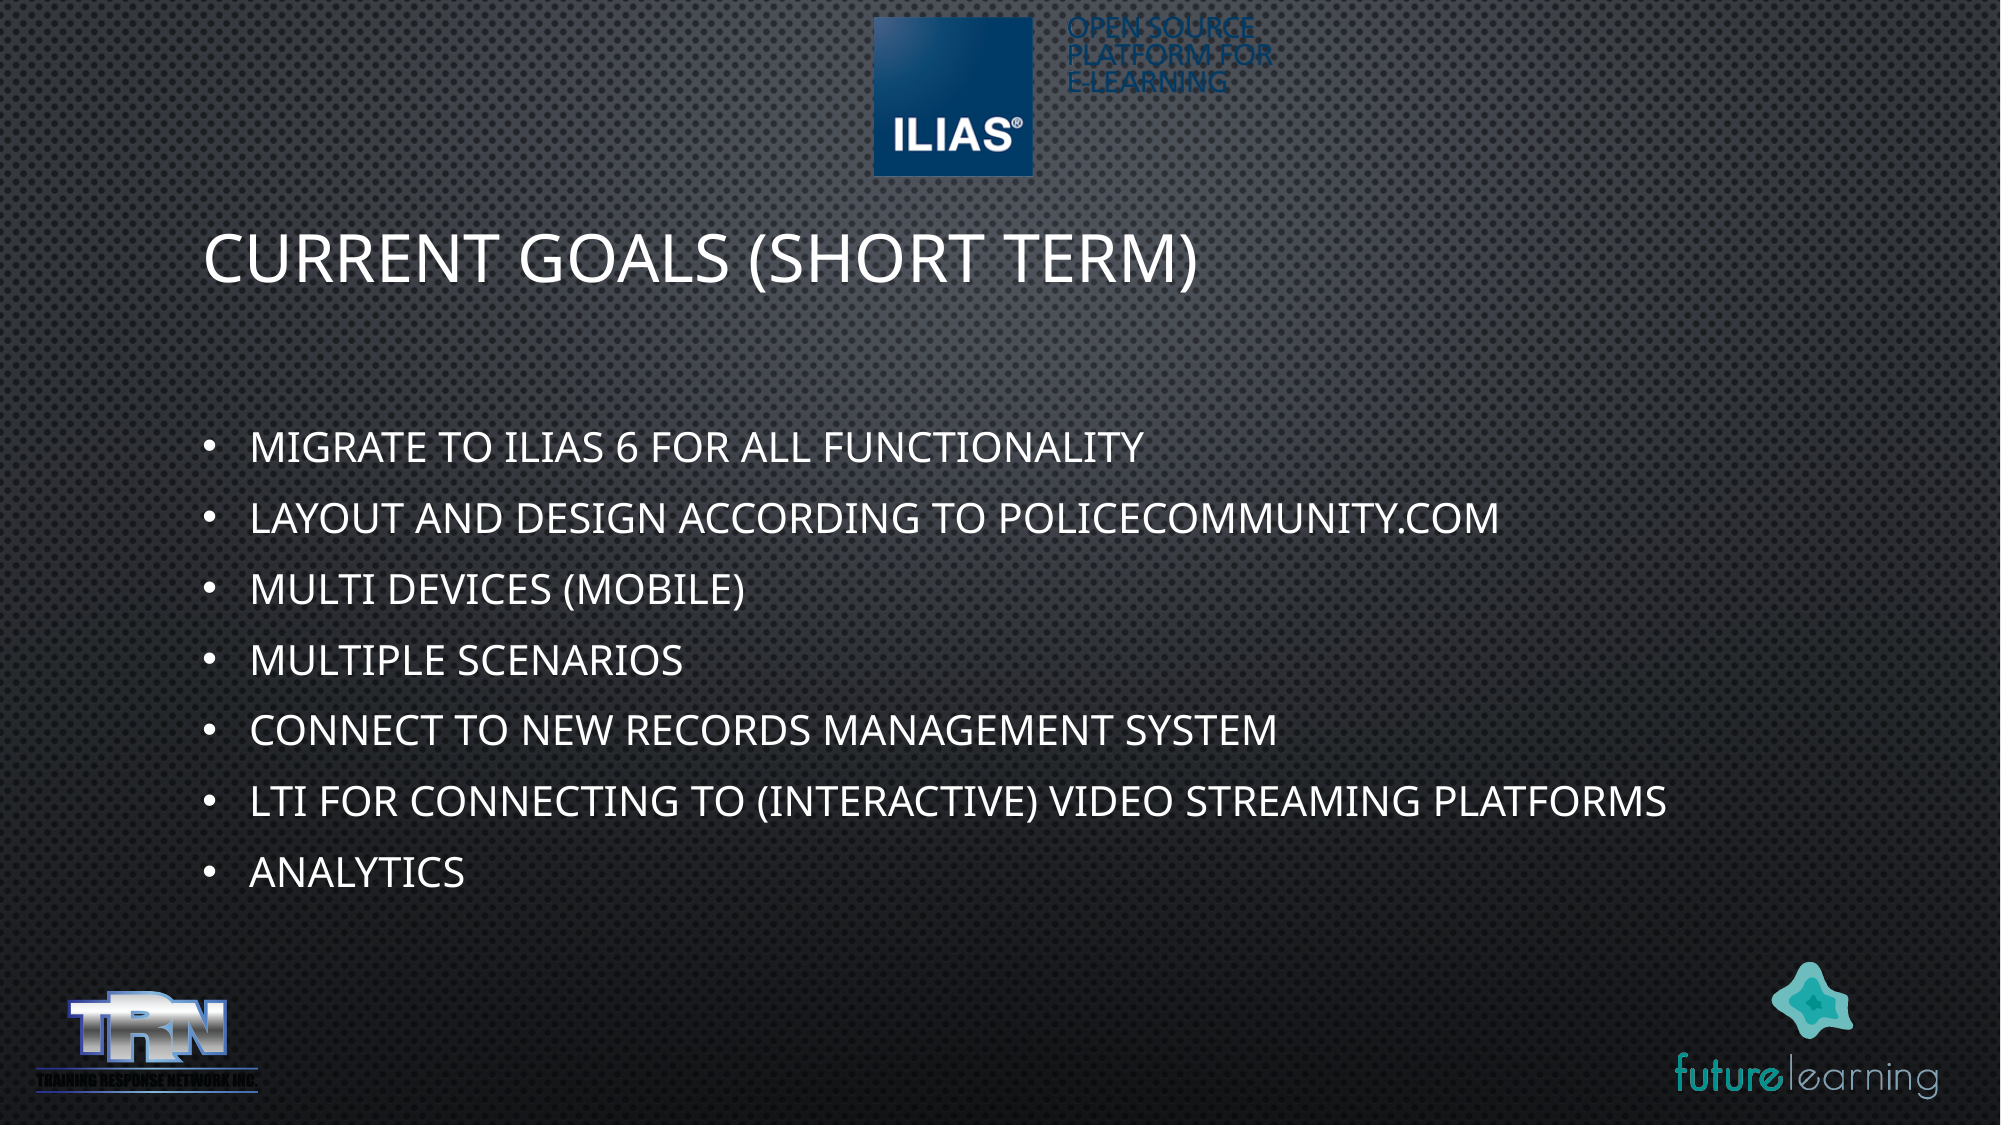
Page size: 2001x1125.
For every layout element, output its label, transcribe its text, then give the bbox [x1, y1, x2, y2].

picture [36, 991, 258, 1094]
list Migrate to ilias 6 for all functionality Layout and design according to policecommunity.com Multi devices (mobile) Multiple scenarios Connect to new records management system LTI for connecting to (interactive) video streaming platforms Analytics [187, 437, 1813, 950]
picture [1659, 918, 1954, 1125]
title Current Goals (short term) [187, 99, 1813, 413]
picture [873, 16, 1326, 184]
